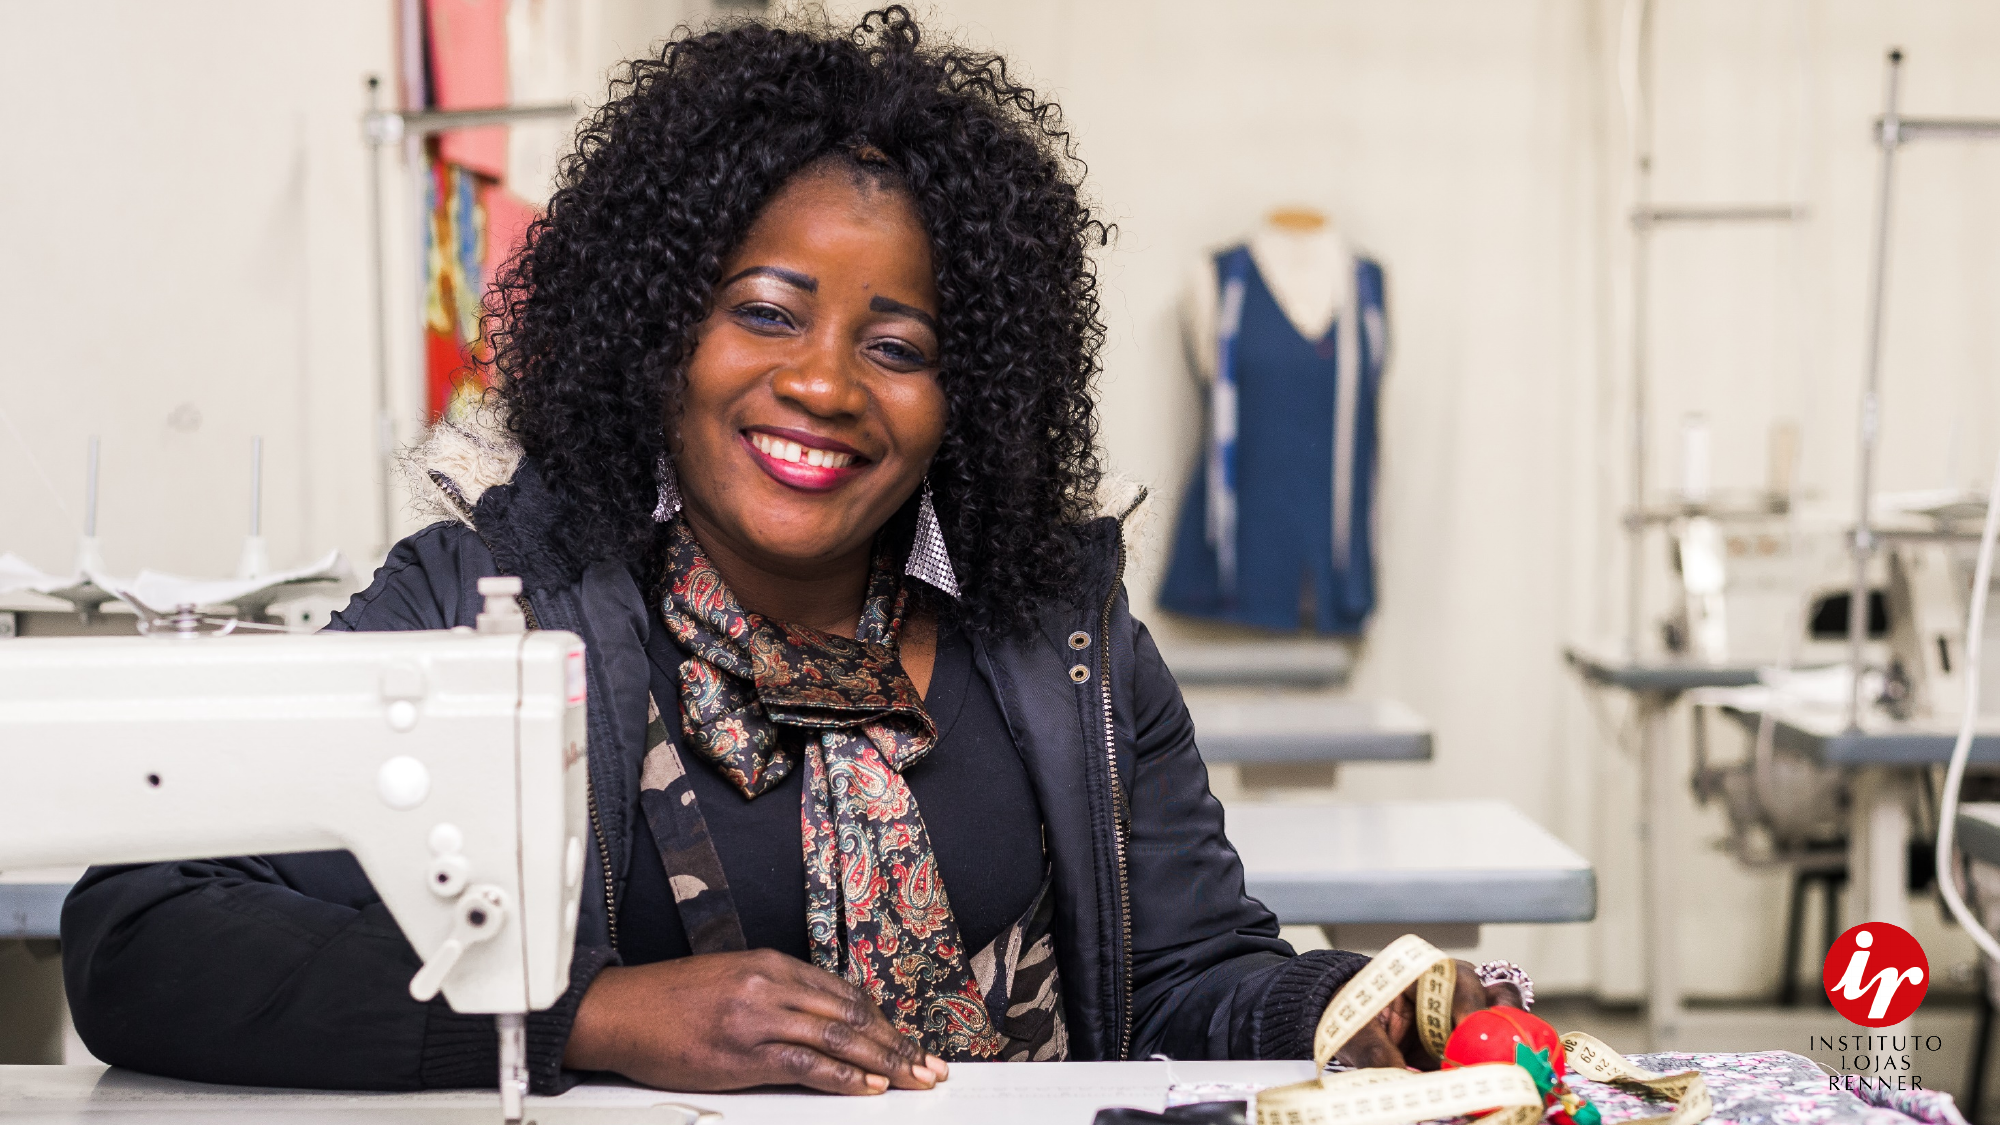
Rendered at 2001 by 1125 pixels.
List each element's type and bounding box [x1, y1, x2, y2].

picture [1752, 887, 2000, 1125]
list [0, 0, 2000, 1125]
